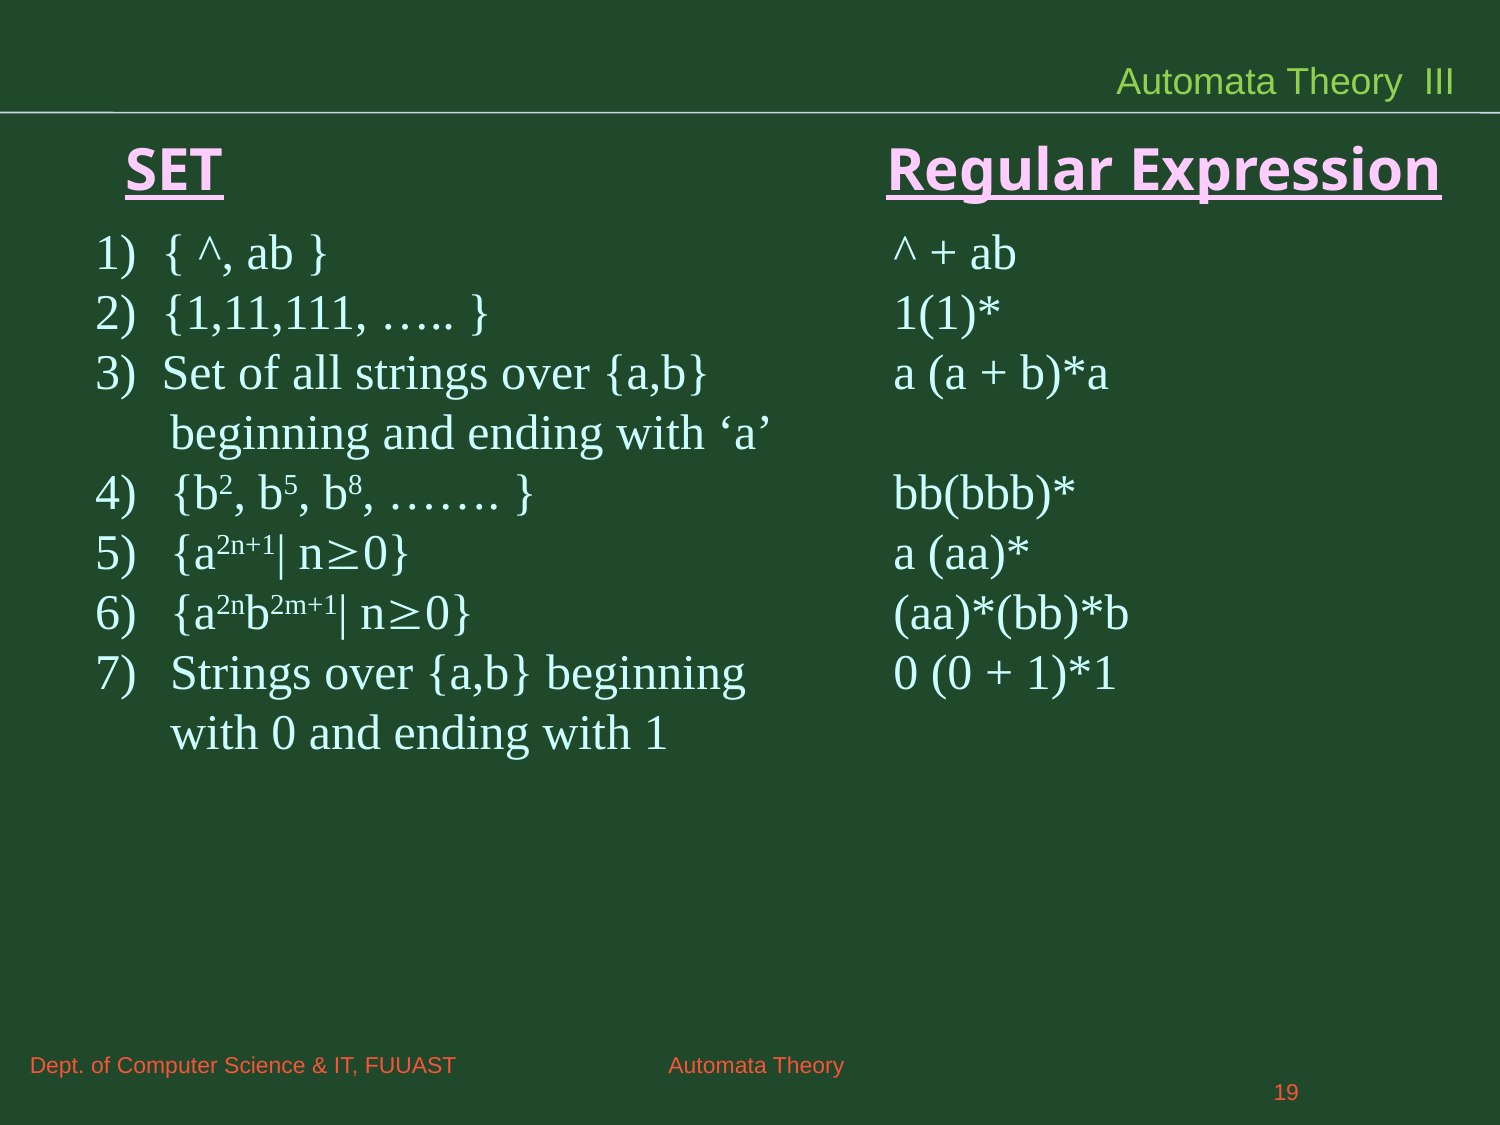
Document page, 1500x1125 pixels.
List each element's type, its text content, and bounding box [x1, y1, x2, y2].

footer Dept. of Computer Science & IT, FUUAST Automata Theory [12, 1050, 913, 1113]
text_box ^ + ab 1(1)* a (a + b)*a bb(bbb)* a (aa)* (aa)*(bb)*b 0 (0 + 1)*1 [878, 212, 1145, 708]
text_box Automata Theory III [1101, 49, 1471, 99]
text_box Regular Expression [871, 125, 1457, 210]
text_box 1) { ^, ab } 2) {1,11,111, ….. } 3) Set of all strings over {a,b} beginning and ending with ‘a’ {b2, b5, b8, ……. } {a2n+1| n0} {a2nb2m+1| n0} Strings over {a,b} beginning with 0 and ending with 1 [80, 212, 834, 828]
text_box SET [110, 125, 239, 210]
slide_number 19 [1245, 1063, 1328, 1113]
